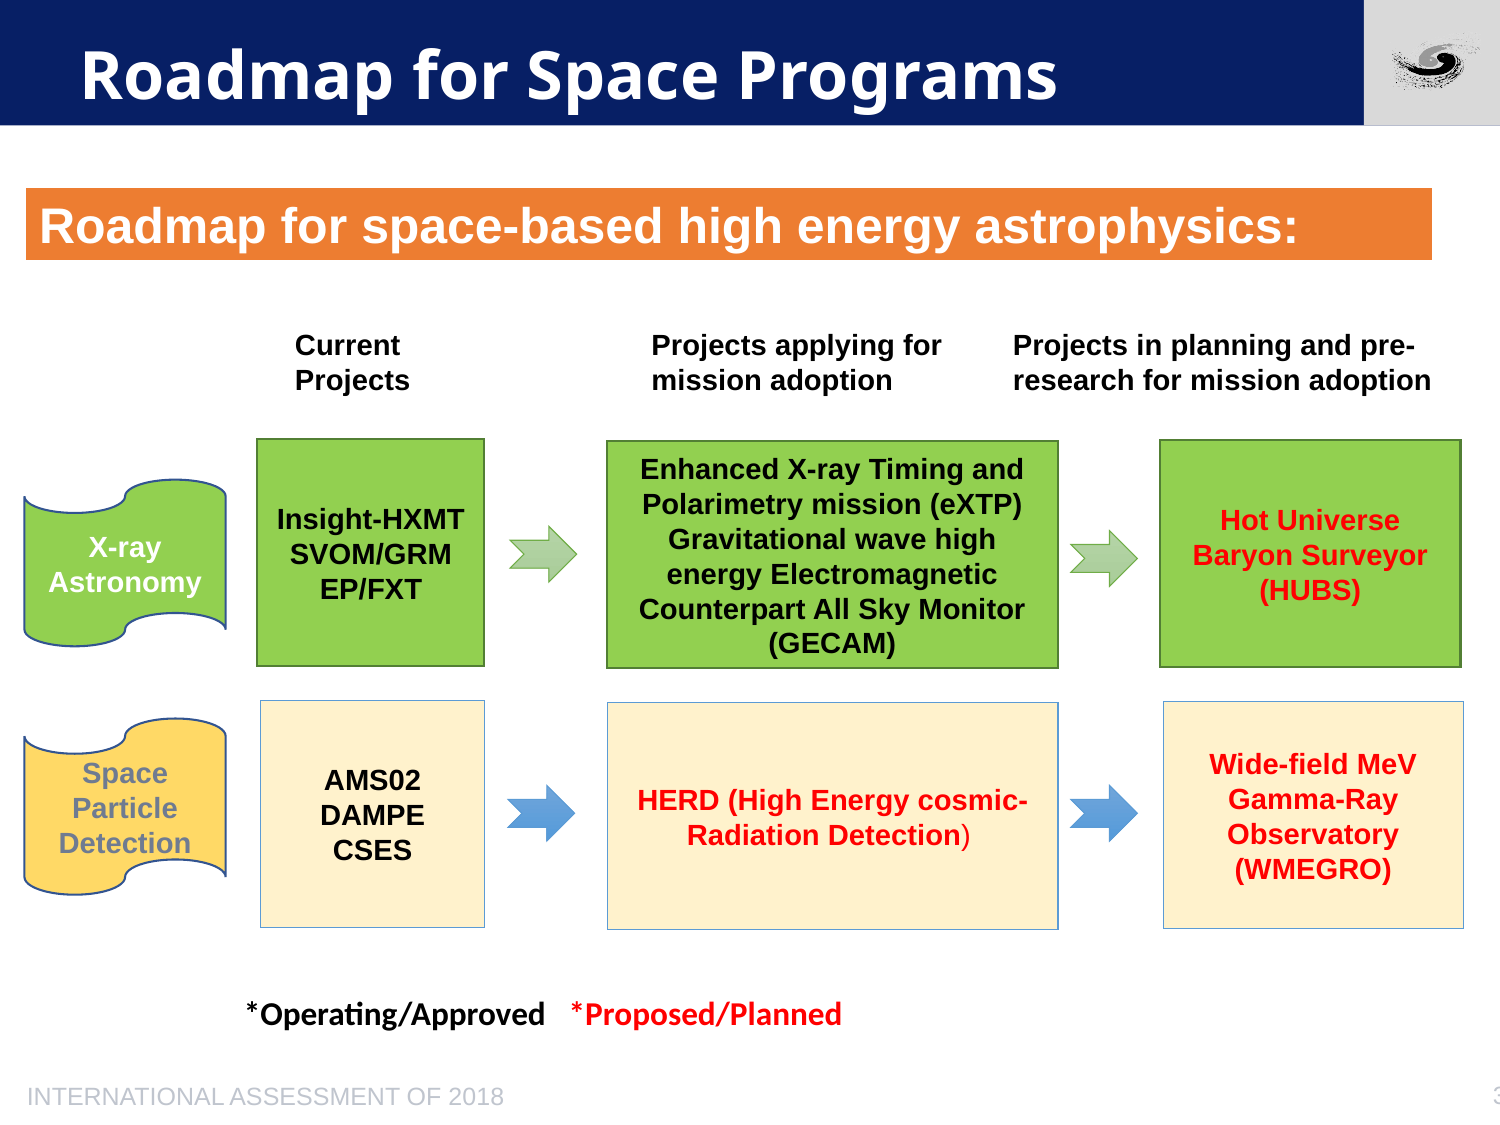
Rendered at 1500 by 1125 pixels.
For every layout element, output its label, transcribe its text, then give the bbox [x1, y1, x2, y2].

text_box Roadmap for space-based high energy astrophysics: [23, 185, 1435, 263]
text_box *Operating/Approved *Proposed/Planned [229, 985, 858, 1040]
picture [1390, 31, 1481, 91]
title Roadmap for Space Programs [64, 29, 1354, 126]
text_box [24, 319, 1490, 930]
